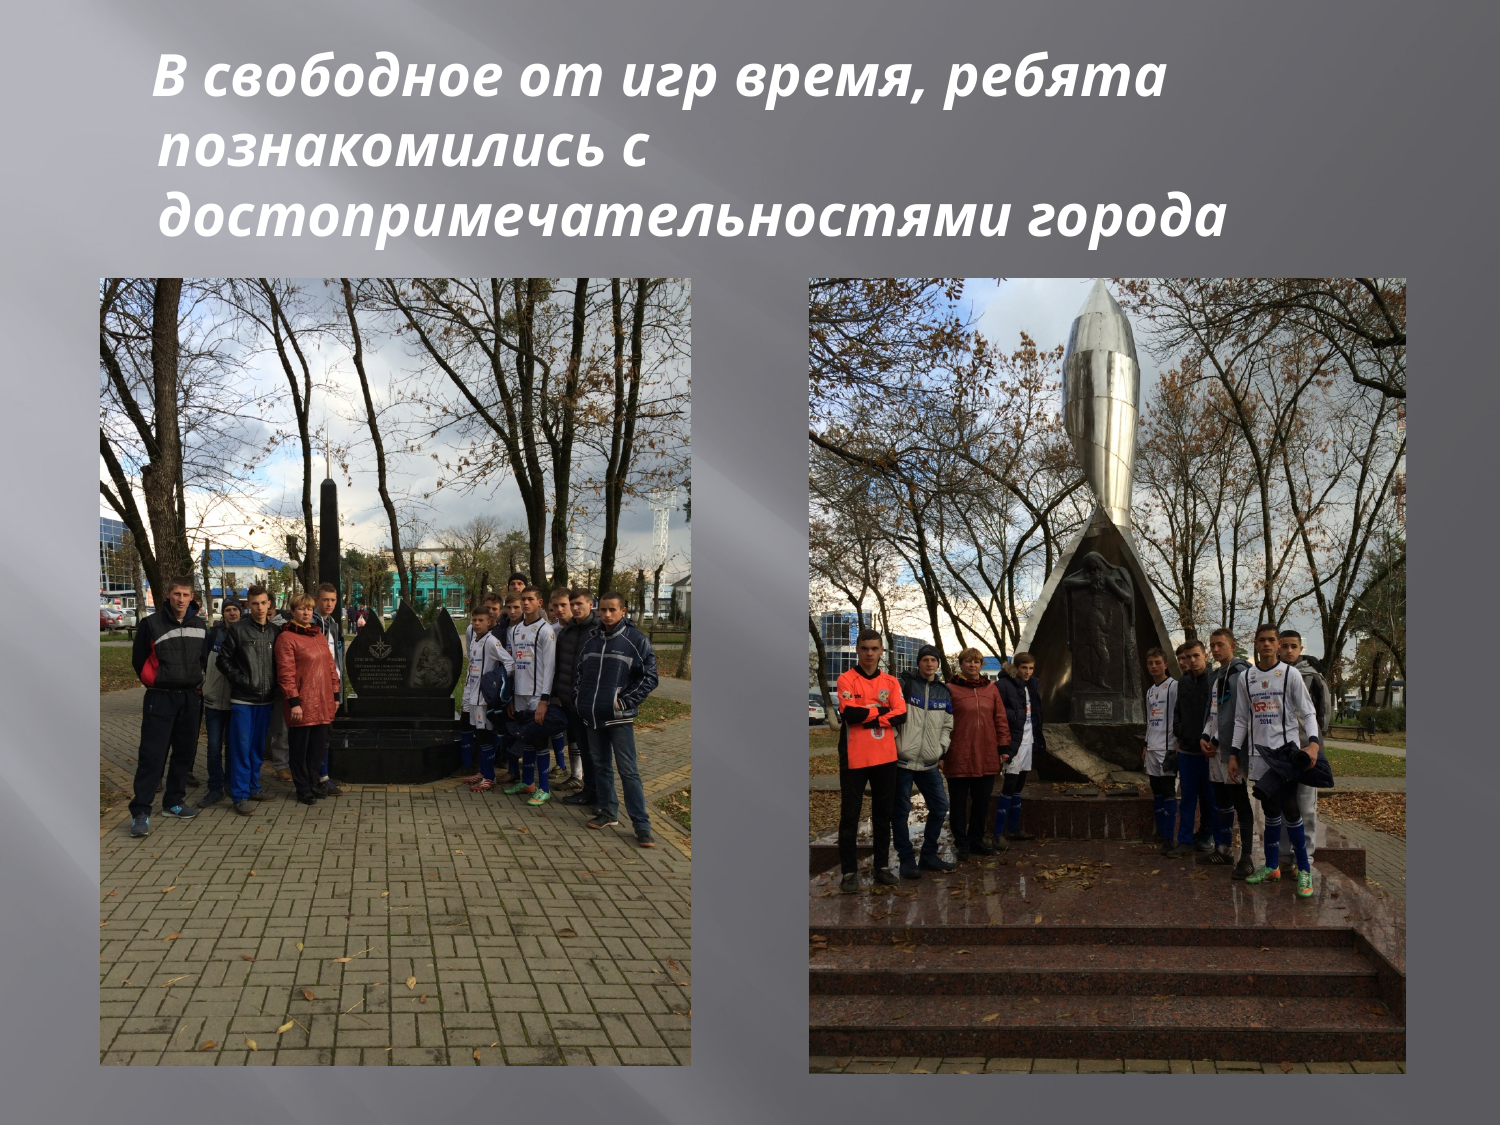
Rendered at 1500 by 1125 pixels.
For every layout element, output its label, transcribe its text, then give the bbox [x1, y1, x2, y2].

picture [808, 278, 1406, 1075]
picture [100, 278, 691, 1067]
list В свободное от игр время, ребята познакомились с достопримечательностями города [53, 30, 1436, 1083]
